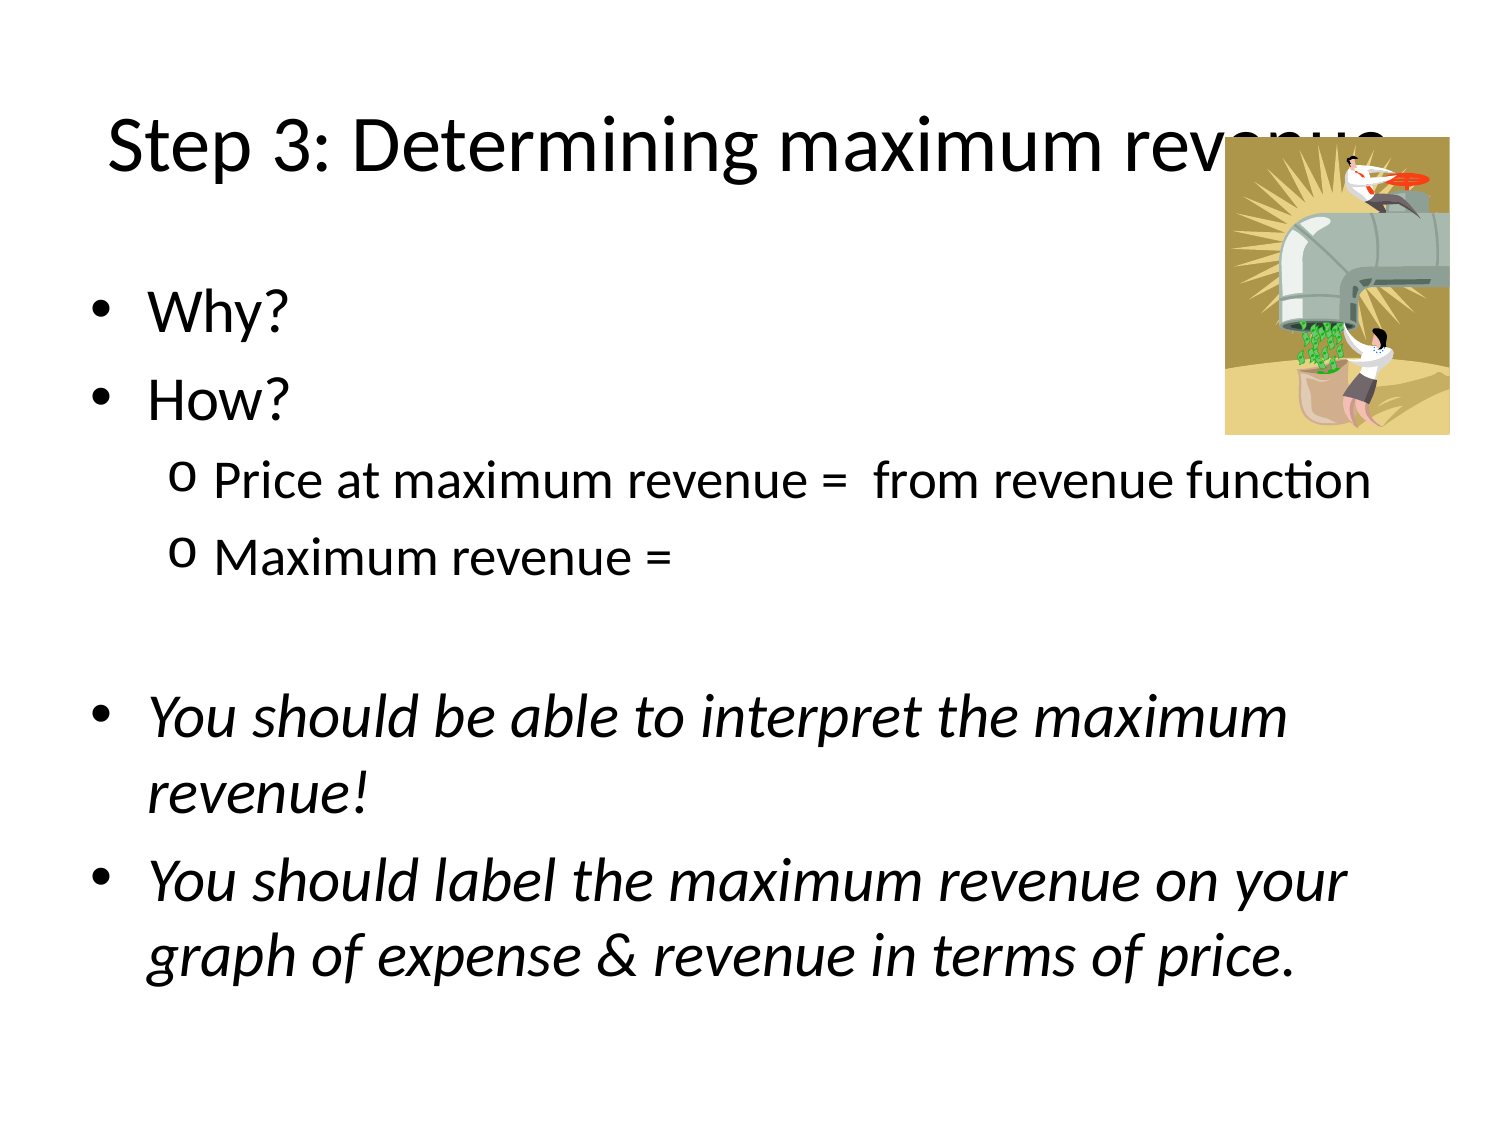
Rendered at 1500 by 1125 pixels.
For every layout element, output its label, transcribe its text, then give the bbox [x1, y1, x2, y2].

title Step 3: Determining maximum revenue [75, 45, 1425, 233]
picture [1224, 137, 1451, 436]
